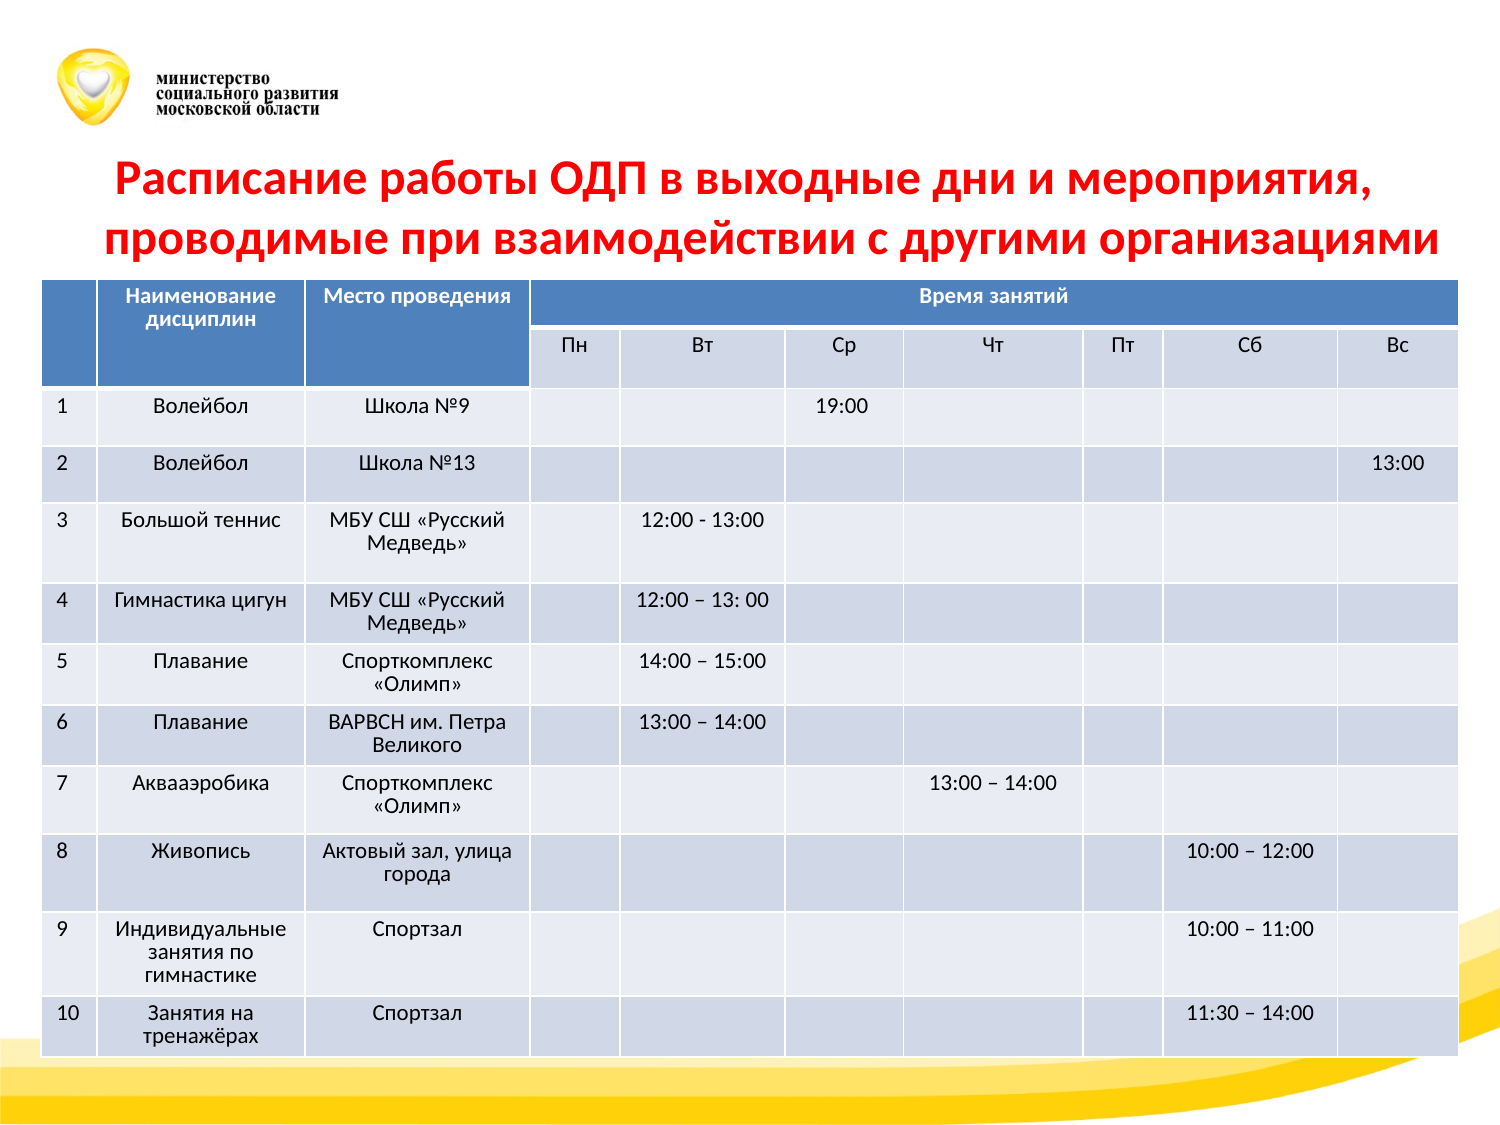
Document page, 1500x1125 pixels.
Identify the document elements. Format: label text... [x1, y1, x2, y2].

table_cell [621, 913, 784, 995]
table_cell Волейбол [98, 447, 304, 502]
table_cell Занятия на тренажёрах [98, 997, 304, 1056]
table_cell [904, 389, 1082, 445]
table_cell [1084, 447, 1162, 502]
table_cell [531, 835, 619, 911]
table_cell [1338, 767, 1458, 833]
table_cell [621, 997, 784, 1056]
table_cell Пн [531, 330, 619, 388]
table_cell 3 [42, 504, 96, 582]
table_cell Вс [1338, 330, 1458, 388]
table_cell [1338, 913, 1458, 995]
table_cell МБУ СШ «Русский Медведь» [306, 504, 529, 582]
table_cell 4 [42, 584, 96, 643]
table_header Место проведения [306, 280, 529, 386]
table_cell [786, 835, 903, 911]
table_cell [1338, 645, 1458, 704]
table_cell 8 [42, 835, 96, 911]
table_cell [531, 913, 619, 995]
table_header Наименование дисциплин [98, 280, 304, 386]
table_cell [786, 767, 903, 833]
table_cell [1164, 389, 1337, 445]
table_cell Актовый зал, улица города [306, 835, 529, 911]
table_cell [621, 835, 784, 911]
table_cell [1084, 767, 1162, 833]
table_cell Чт [904, 330, 1082, 388]
table_cell [1338, 389, 1458, 445]
table_cell Живопись [98, 835, 304, 911]
table_cell [531, 504, 619, 582]
table_cell [1164, 447, 1337, 502]
table_cell [786, 997, 903, 1056]
table_cell [1084, 584, 1162, 643]
table_cell [904, 997, 1082, 1056]
table_cell Школа №13 [306, 447, 529, 502]
table_cell ВАРВСН им. Петра Великого [306, 706, 529, 765]
table_cell [904, 835, 1082, 911]
table_cell [531, 389, 619, 445]
table_cell [904, 706, 1082, 765]
table_cell Школа №9 [306, 391, 529, 445]
table_cell [1084, 913, 1162, 995]
table_cell [531, 447, 619, 502]
table_cell [621, 767, 784, 833]
table_cell 7 [42, 767, 96, 833]
picture [0, 0, 1500, 1125]
table_cell [786, 584, 903, 643]
table_cell [786, 504, 903, 582]
table_cell [1338, 504, 1458, 582]
table_cell Индивидуальные занятия по гимнастике [98, 913, 304, 995]
table_cell [1164, 767, 1337, 833]
table_cell [786, 706, 903, 765]
table_cell [1164, 706, 1337, 765]
table_cell [1084, 389, 1162, 445]
table_cell [531, 645, 619, 704]
table_cell [904, 913, 1082, 995]
table_cell [1084, 645, 1162, 704]
table_cell [904, 504, 1082, 582]
table_cell [904, 447, 1082, 502]
table_cell 10:00 – 11:00 [1164, 913, 1337, 995]
table_cell 11:30 – 14:00 [1164, 997, 1337, 1056]
table_cell [1338, 835, 1458, 911]
table_cell [621, 389, 784, 445]
table_cell [1164, 504, 1337, 582]
table_cell 13:00 – 14:00 [904, 767, 1082, 833]
table_header Время занятий [531, 280, 1458, 325]
table_cell [531, 997, 619, 1056]
table_cell [1164, 645, 1337, 704]
table_cell [531, 584, 619, 643]
table_cell Спортзал [306, 997, 529, 1056]
table_cell [786, 447, 903, 502]
table_cell 10 [42, 997, 96, 1056]
table_cell [1084, 835, 1162, 911]
table_cell Аквааэробика [98, 767, 304, 833]
list Расписание работы ОДП в выходные дни и мероприятия, проводимые при взаимодействии с другими организациями [29, 136, 1459, 315]
table_cell [1084, 504, 1162, 582]
table_cell 13:00 – 14:00 [621, 706, 784, 765]
table_cell [531, 767, 619, 833]
table_cell [1338, 997, 1458, 1056]
table_cell Спортзал [306, 913, 529, 995]
table_cell 9 [42, 913, 96, 995]
table_cell Волейбол [98, 391, 304, 445]
table_header [42, 280, 96, 386]
table_cell Гимнастика цигун [98, 584, 304, 643]
table_cell [531, 706, 619, 765]
table_cell [621, 447, 784, 502]
table_cell 1 [42, 391, 96, 445]
table_cell [786, 645, 903, 704]
table_cell 13:00 [1338, 447, 1458, 502]
table_cell 12:00 - 13:00 [621, 504, 784, 582]
table_cell Плавание [98, 645, 304, 704]
table_cell Ср [786, 330, 903, 388]
table_cell 10:00 – 12:00 [1164, 835, 1337, 911]
table_cell [1338, 706, 1458, 765]
table_cell [904, 645, 1082, 704]
table_cell [1084, 706, 1162, 765]
table_cell [1084, 997, 1162, 1056]
table_cell Плавание [98, 706, 304, 765]
table_cell Большой теннис [98, 504, 304, 582]
table_cell Вт [621, 330, 784, 388]
table_cell 5 [42, 645, 96, 704]
table_cell Спорткомплекс «Олимп» [306, 767, 529, 833]
table_cell 14:00 – 15:00 [621, 645, 784, 704]
table_cell 6 [42, 706, 96, 765]
table_cell [1338, 584, 1458, 643]
table_cell Спорткомплекс «Олимп» [306, 645, 529, 704]
table_cell 2 [42, 447, 96, 502]
table_cell МБУ СШ «Русский Медведь» [306, 584, 529, 643]
table_cell 12:00 – 13: 00 [621, 584, 784, 643]
table_cell 19:00 [786, 389, 903, 445]
table_cell [904, 584, 1082, 643]
table_cell [786, 913, 903, 995]
table_cell Пт [1084, 330, 1162, 388]
table_cell Сб [1164, 330, 1337, 388]
table_cell [1164, 584, 1337, 643]
